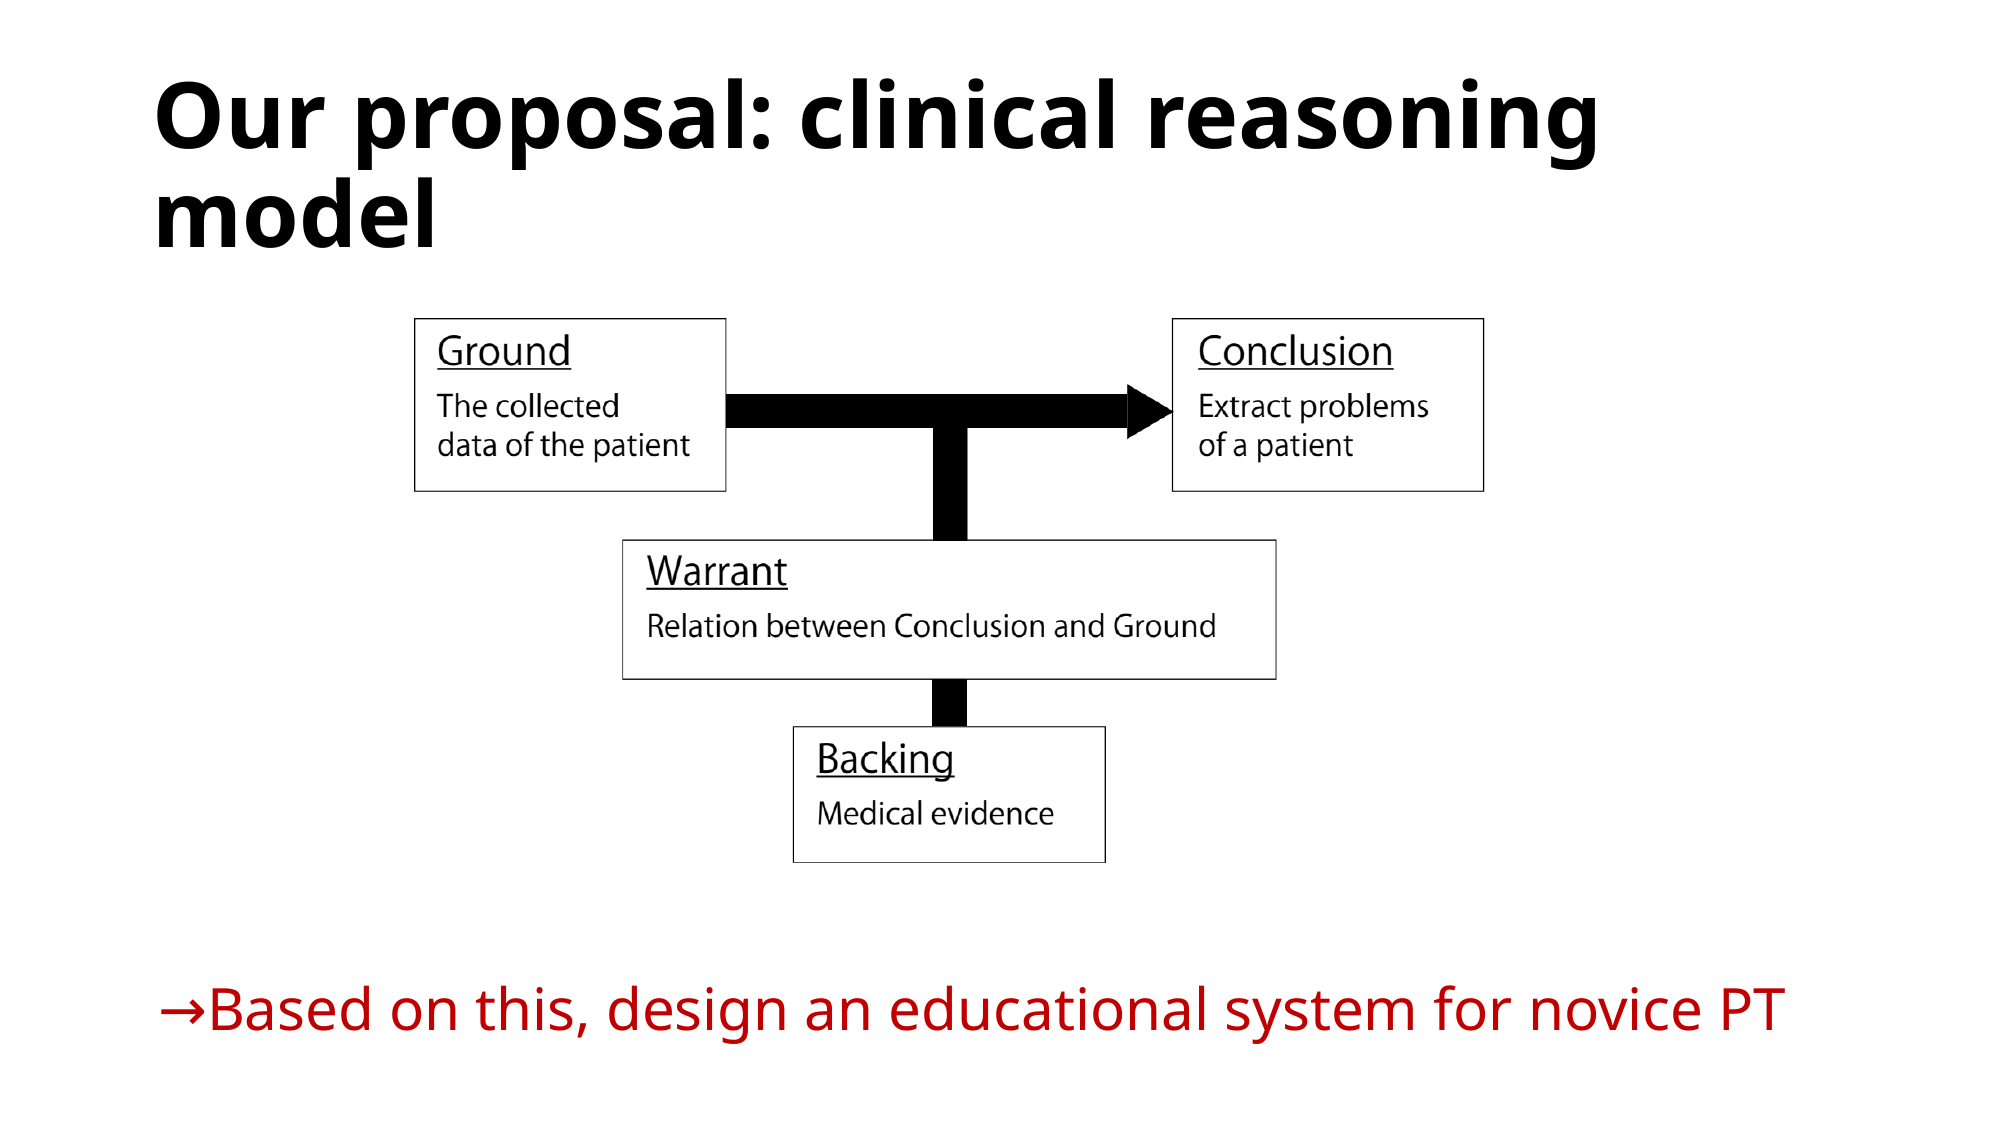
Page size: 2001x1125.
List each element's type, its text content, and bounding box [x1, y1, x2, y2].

text_box →Based on this, design an educational system for novice PT [143, 964, 1802, 1050]
picture [381, 292, 1517, 895]
title Our proposal: clinical reasoning model [137, 59, 1863, 278]
